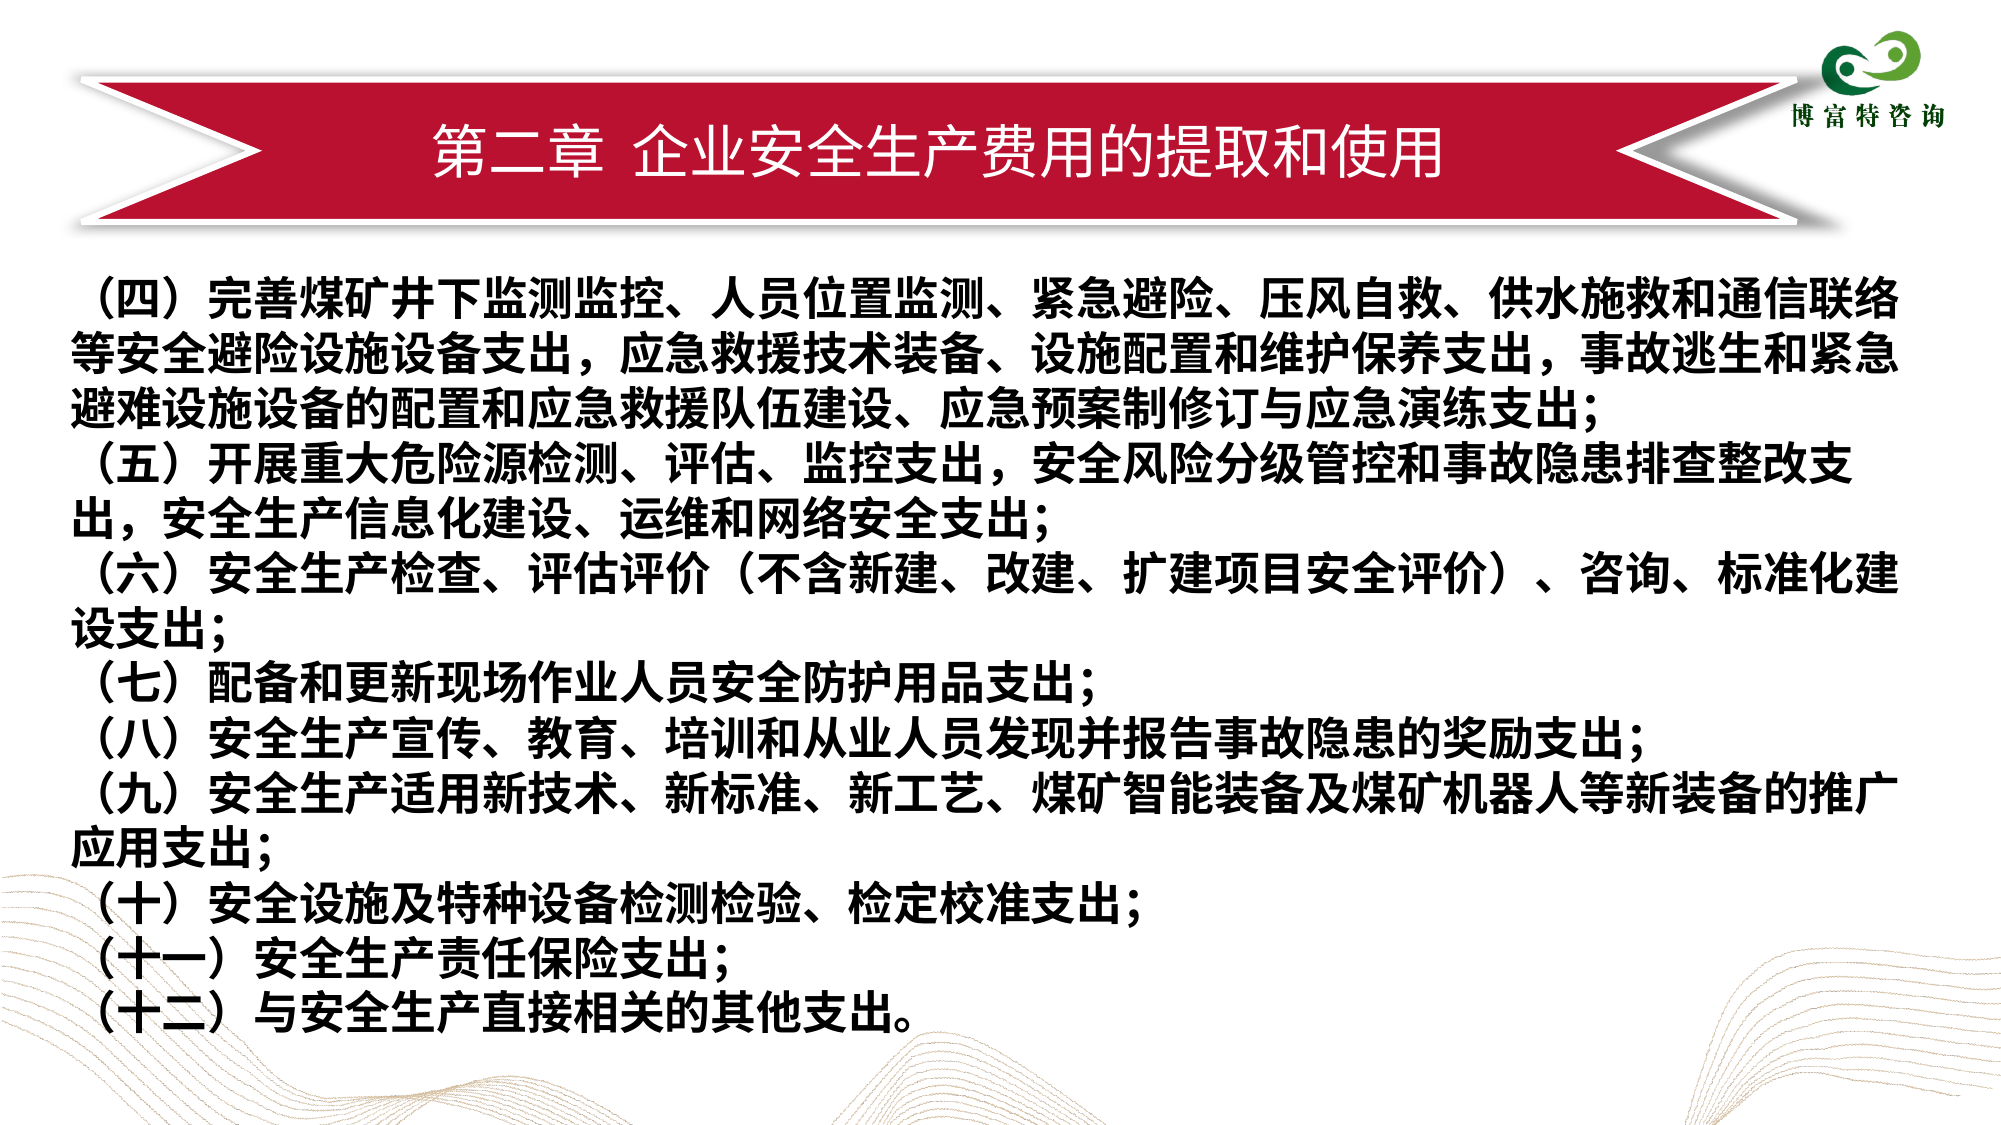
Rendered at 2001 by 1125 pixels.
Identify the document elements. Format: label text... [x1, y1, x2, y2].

text_box （四）完善煤矿井下监测监控、人员位置监测、紧急避险、压风自救、供水施救和通信联络等安全避险设施设备支出，应急救援技术装备、设施配置和维护保养支出，事故逃生和紧急避难设施设备的配置和应急救援队伍建设、应急预案制修订与应急演练支出； （五）开展重大危险源检测、评估、监控支出，安全风险分级管控和事故隐患排查整改支出，安全生产信息化建设、运维和网络安全支出； （六）安全生产检查、评估评价（不含新建、改建、扩建项目安全评价）、咨询、标准化建设支出； （七）配备和更新现场作业人员安全防护用品支出； （八）安全生产宣传、教育、培训和从业人员发现并报告事故隐患的奖励支出； （九）安全生产适用新技术、新标准、新工艺、煤矿智能装备及煤矿机器人等新装备的推广应用支出； （十）安全设施及特种设备检测检验、检定校准支出； （十一）安全生产责任保险支出； （十二）与安全生产直接相关的其他支出。 [55, 262, 1945, 955]
picture [1772, 30, 1969, 131]
picture [0, 899, 2000, 1125]
text_box 第二章 企业安全生产费用的提取和使用 [81, 79, 1797, 222]
